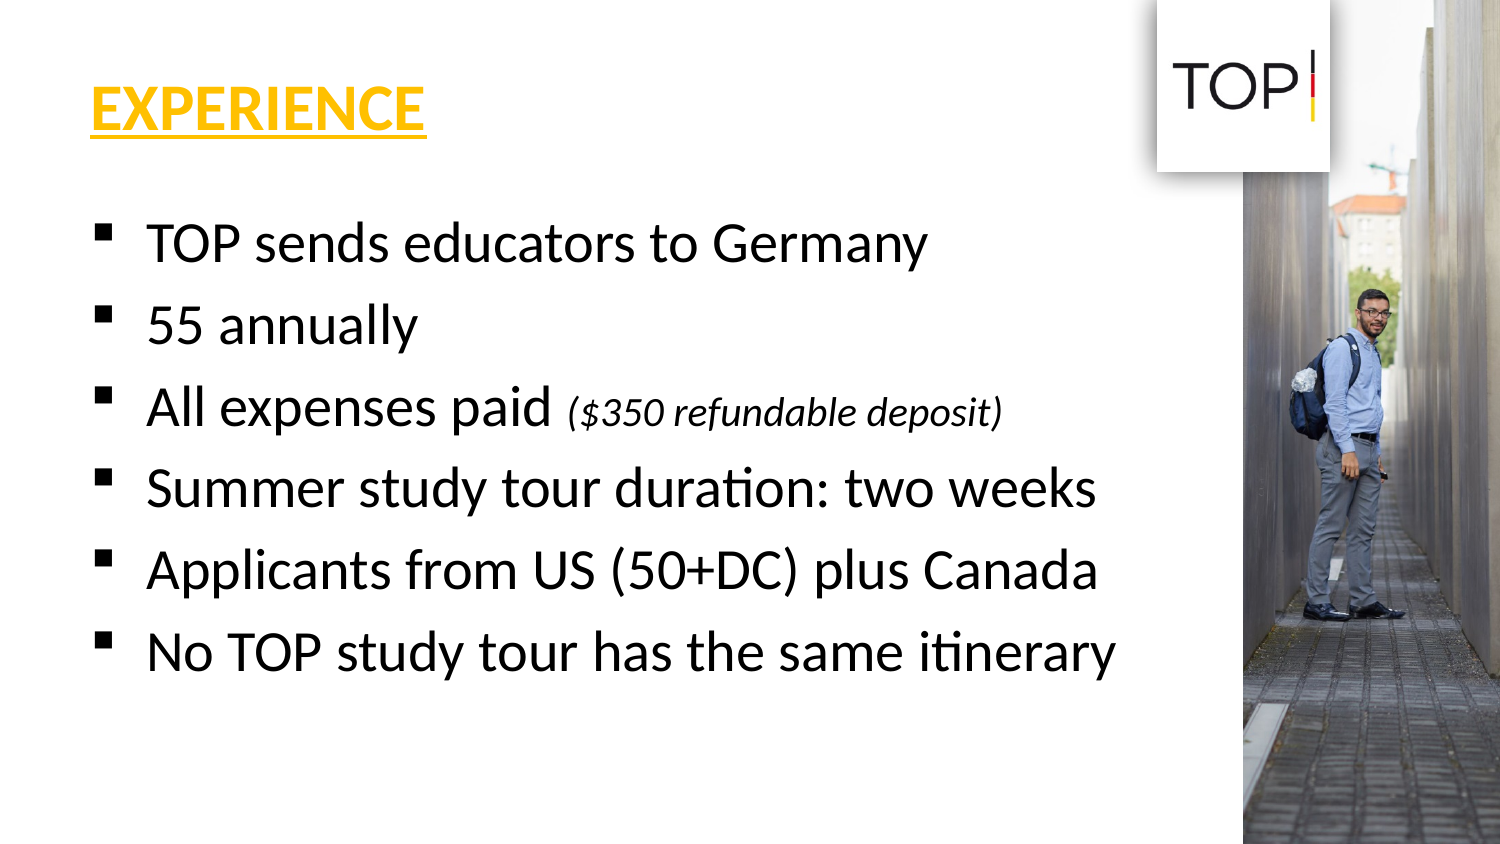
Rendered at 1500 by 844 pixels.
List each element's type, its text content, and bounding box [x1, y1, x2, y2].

list TOP sends educators to Germany 55 annually All expenses paid ($350 refundable deposit) Summer study tour duration: two weeks Applicants from US (50+DC) plus Canada No TOP study tour has the same itinerary [75, 196, 1237, 754]
title EXPERIENCE [75, 33, 1140, 175]
picture [1157, 0, 1500, 844]
